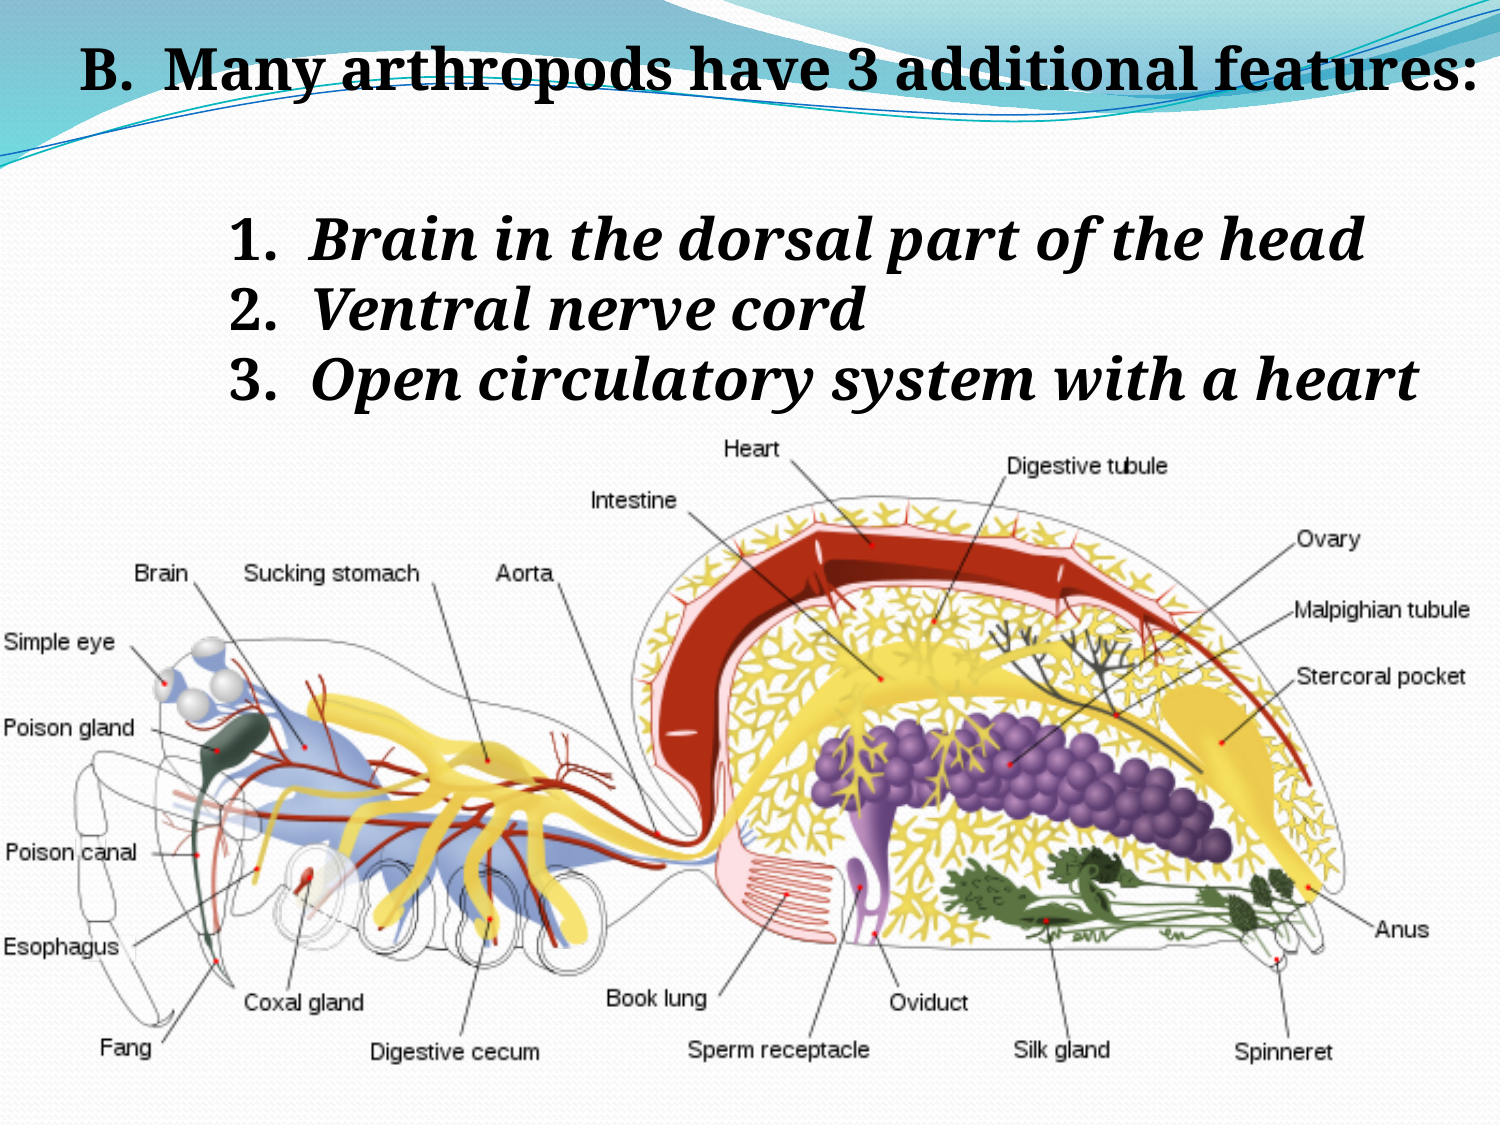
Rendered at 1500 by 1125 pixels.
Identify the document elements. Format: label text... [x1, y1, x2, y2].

text_box Many arthropods have 3 additional features: 1. Brain in the dorsal part of the head 2. Ventral nerve cord 3. Open circulatory system with a heart [64, 24, 1500, 420]
picture [0, 423, 1500, 1082]
